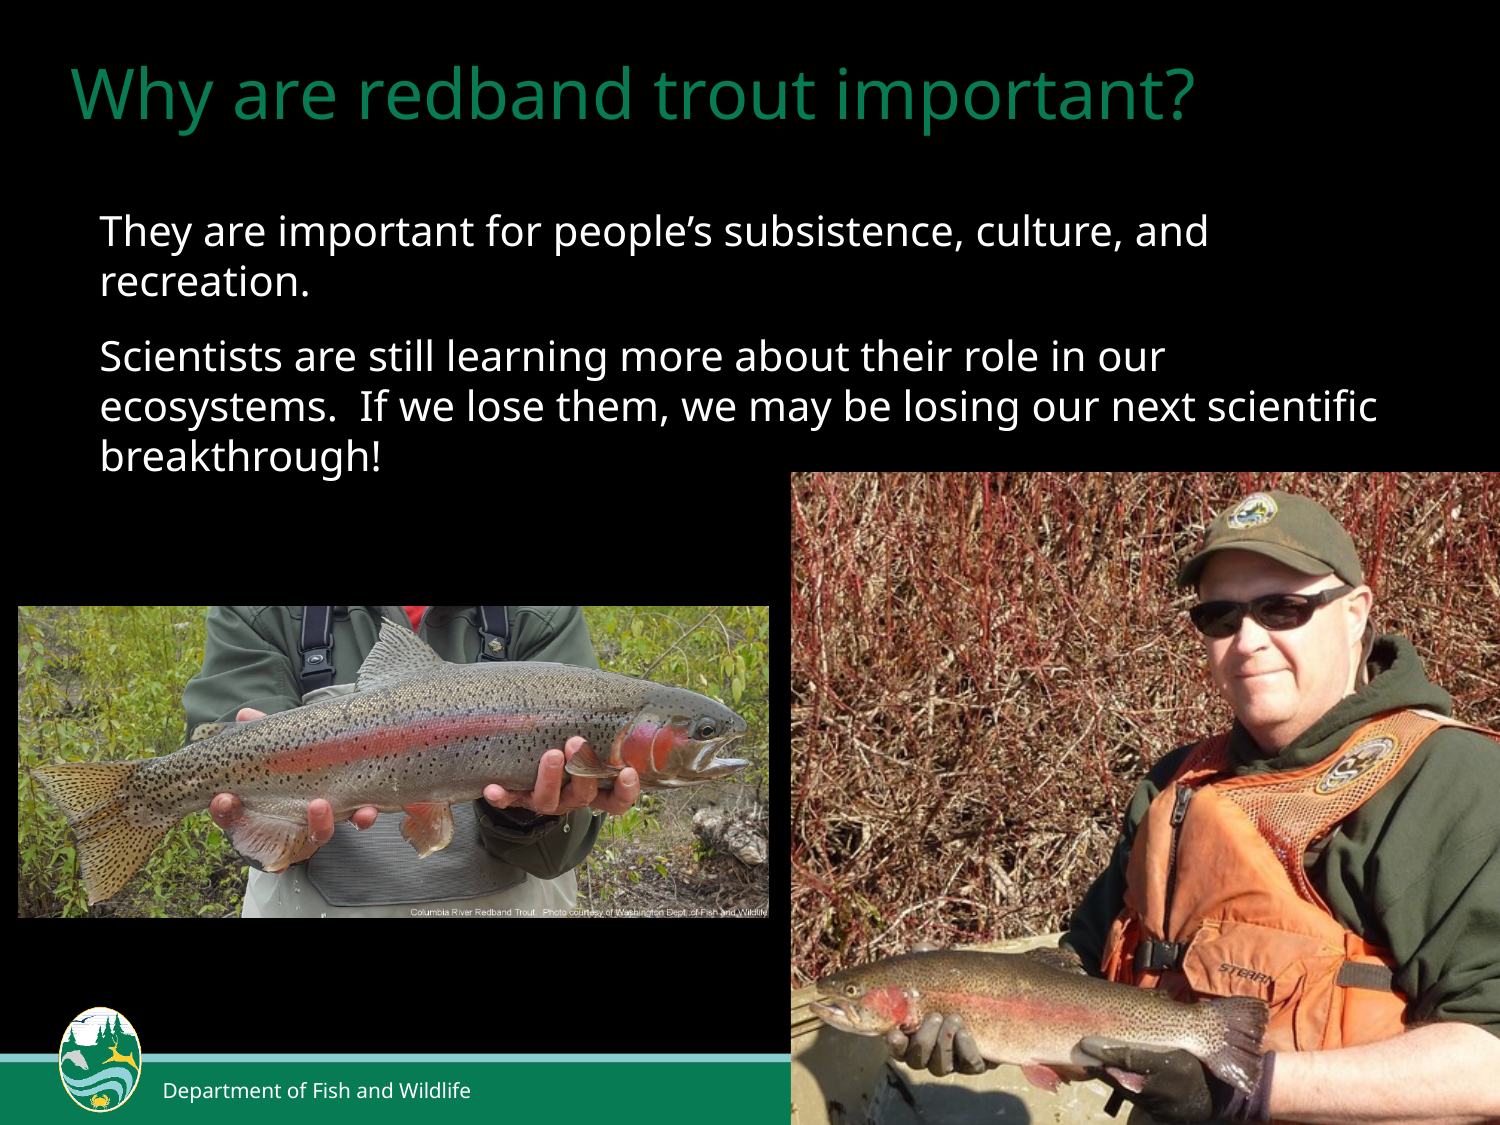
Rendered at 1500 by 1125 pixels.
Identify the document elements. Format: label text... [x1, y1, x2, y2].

picture [56, 1004, 144, 1114]
picture [18, 605, 769, 918]
picture [790, 471, 1500, 1125]
text_box Why are redband trout important? [55, 16, 1406, 167]
list They are important for people’s subsistence, culture, and recreation. Scientists are still learning more about their role in our ecosystems. If we lose them, we may be losing our next scientific breakthrough! [84, 196, 1416, 985]
